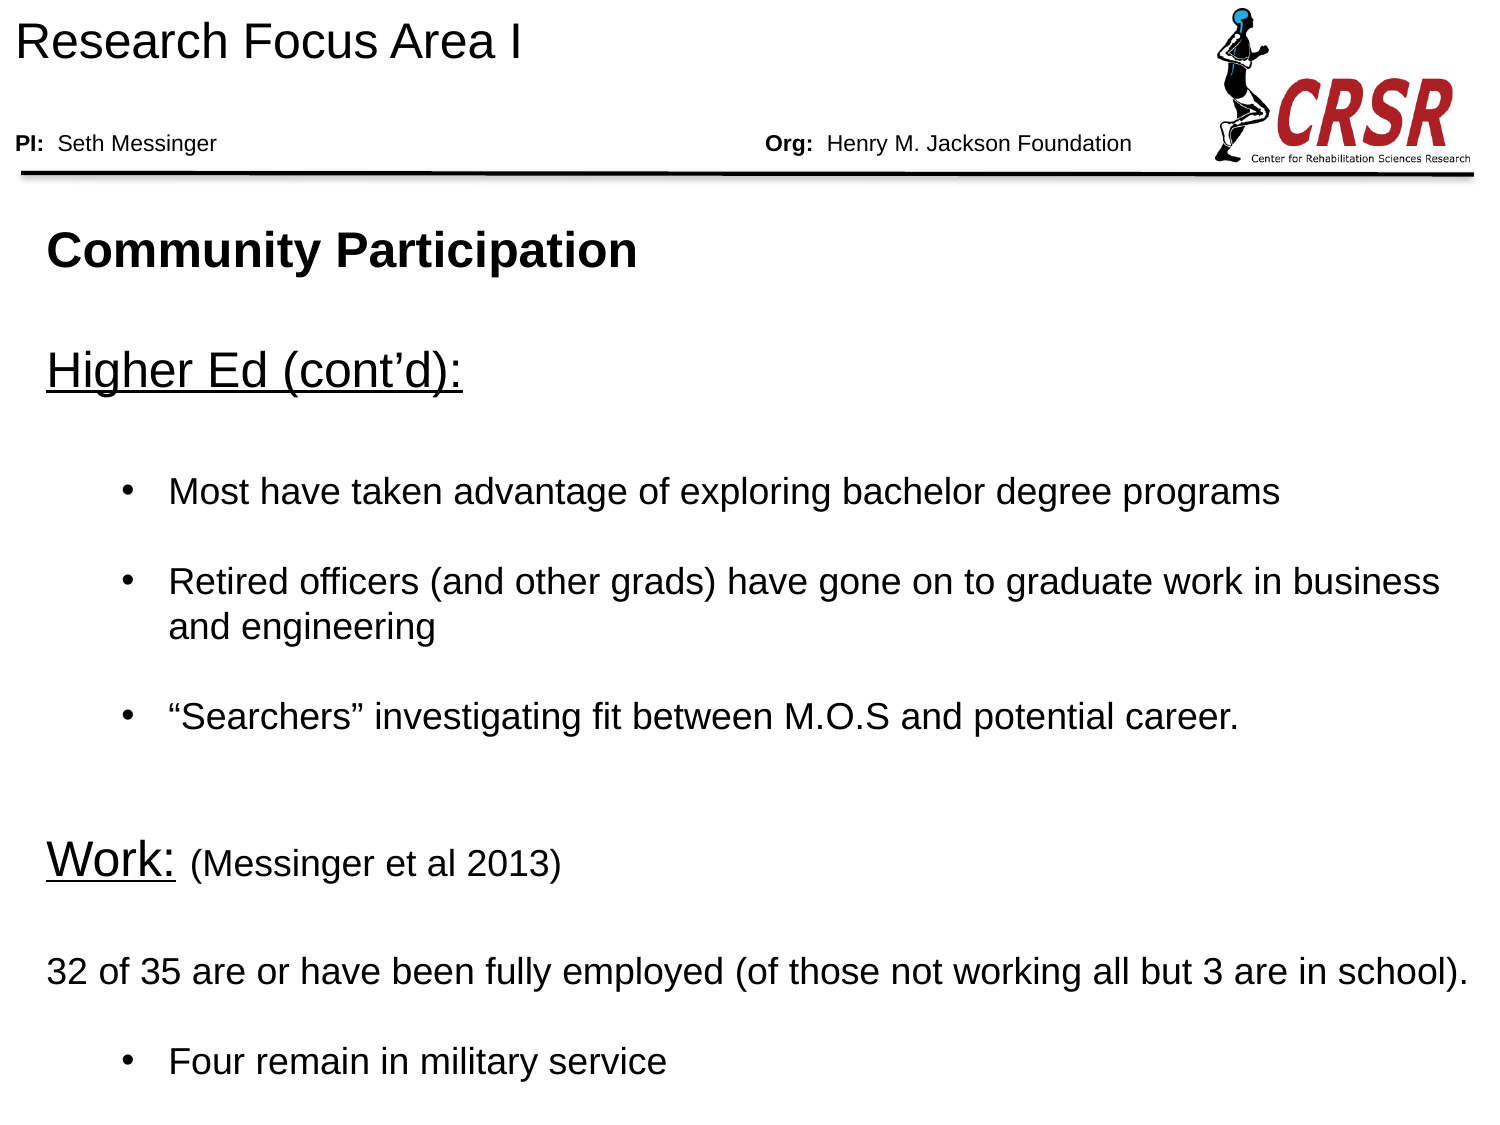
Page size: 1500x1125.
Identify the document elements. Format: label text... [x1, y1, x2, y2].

text_box Community Participation Higher Ed (cont’d): Most have taken advantage of exploring bachelor degree programs Retired officers (and other grads) have gone on to graduate work in business and engineering “Searchers” investigating fit between M.O.S and potential career. Work: (Messinger et al 2013) 32 of 35 are or have been fully employed (of those not working all but 3 are in school). Four remain in military service [31, 209, 1500, 1125]
picture [1322, 8, 1474, 165]
title Research Focus Area I PI: Seth Messinger Org: Henry M. Jackson Foundation [0, 0, 1322, 166]
